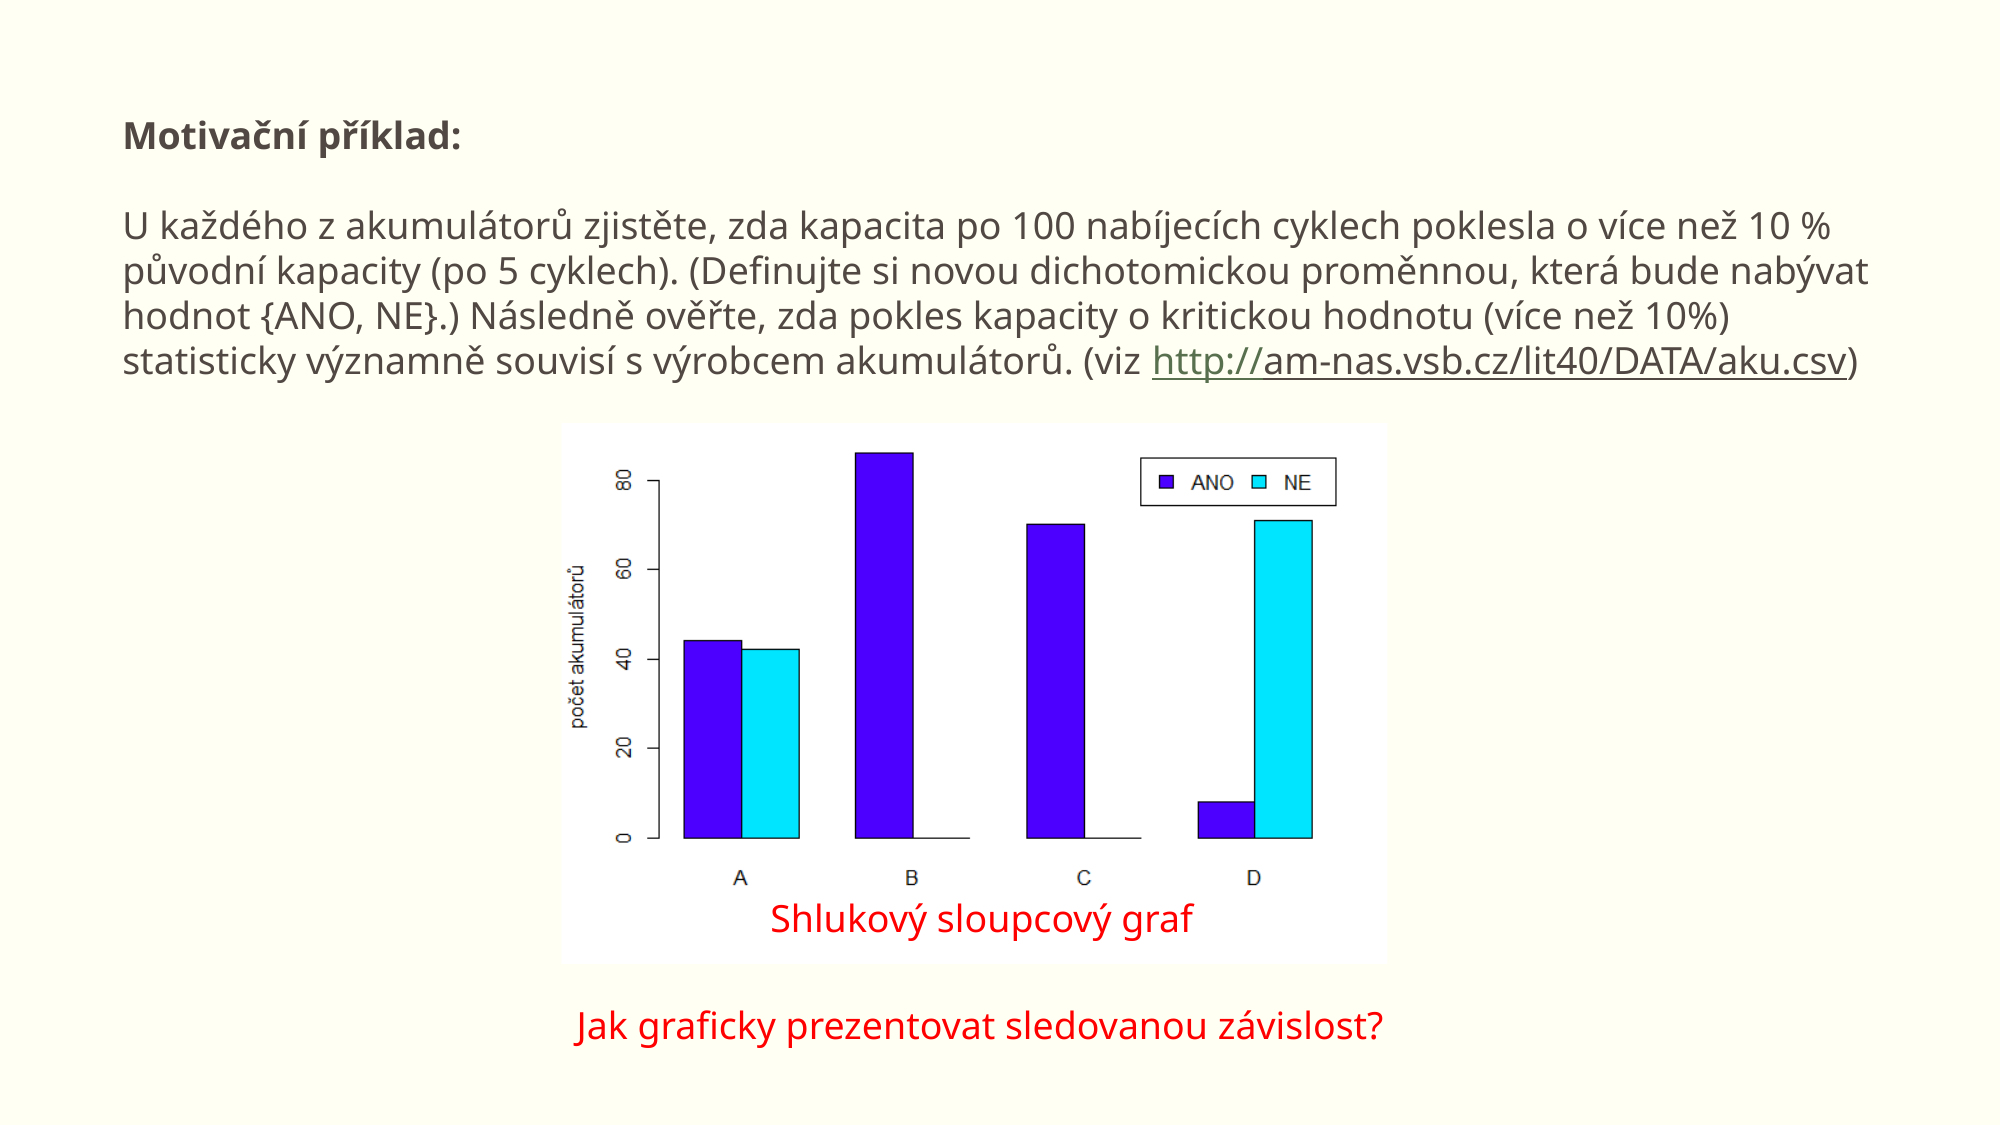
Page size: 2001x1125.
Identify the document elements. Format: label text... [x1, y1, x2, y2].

text_box Motivační příklad: U každého z akumulátorů zjistěte, zda kapacita po 100 nabíjecích cyklech poklesla o více než 10 % původní kapacity (po 5 cyklech). (Definujte si novou dichotomickou proměnnou, která bude nabývat hodnot {ANO, NE}.) Následně ověřte, zda pokles kapacity o kritickou hodnotu (více než 10%) statisticky významně souvisí s výrobcem akumulátorů. (viz http://am-nas.vsb.cz/lit40/DATA/aku.csv) [107, 104, 1899, 396]
picture [561, 423, 1388, 965]
text_box Jak graficky prezentovat sledovanou závislost? [561, 994, 1400, 1055]
